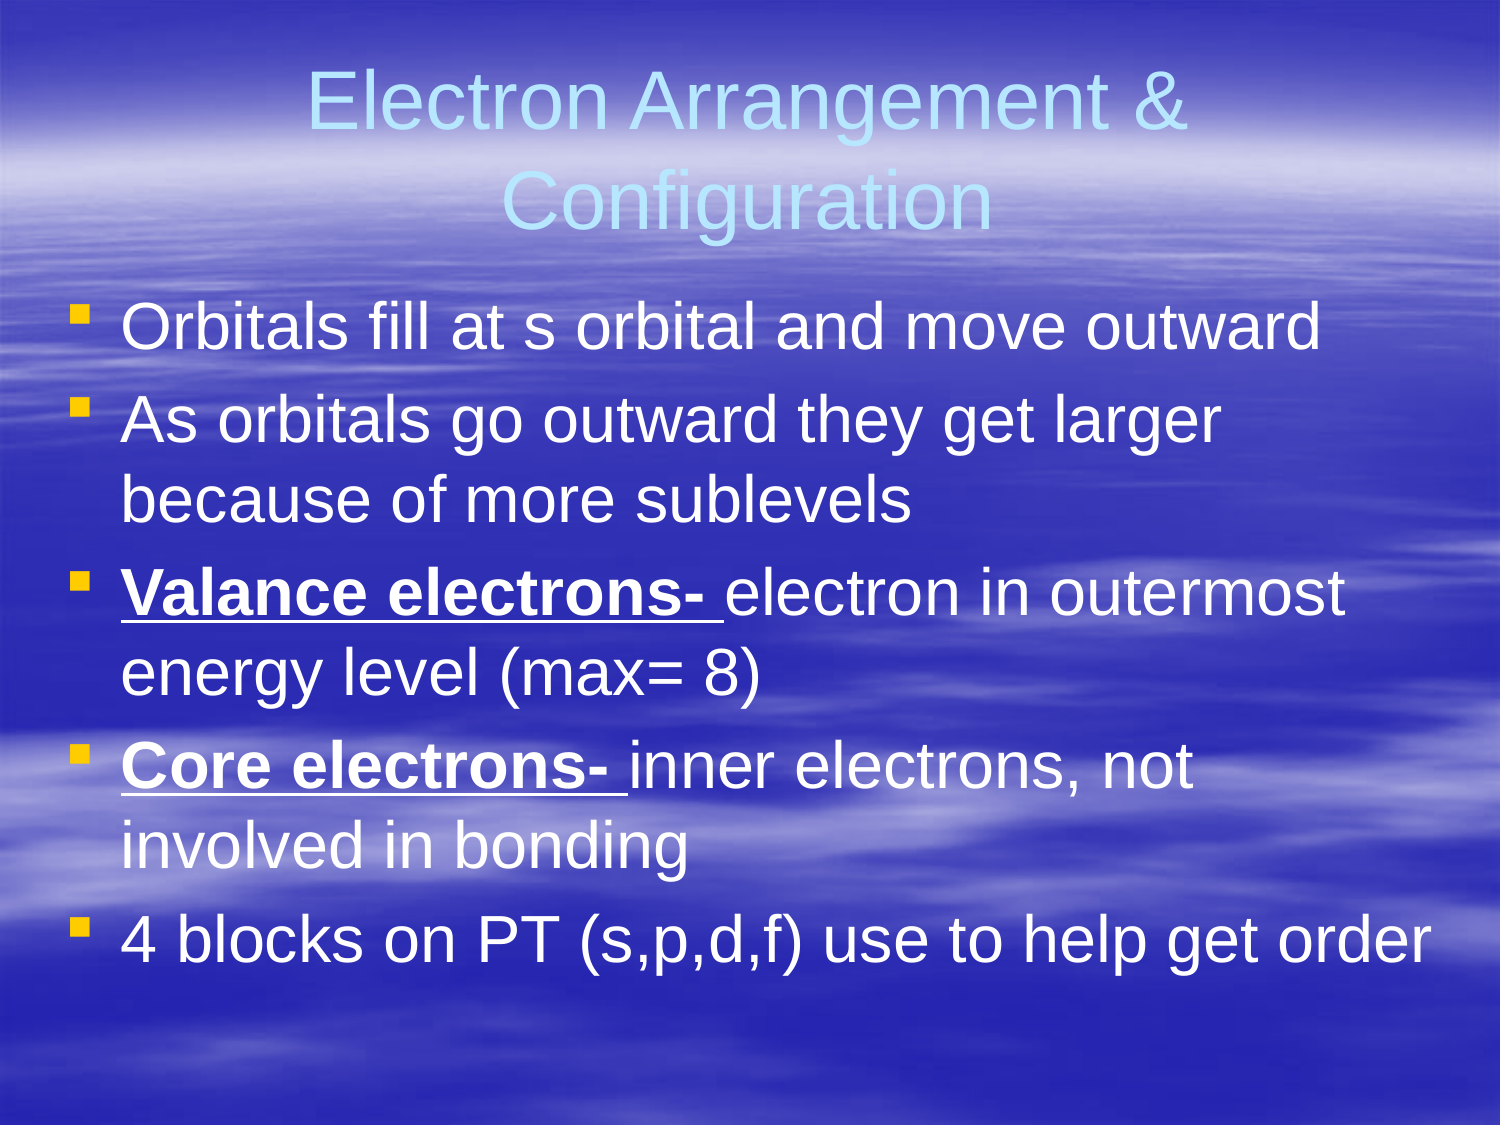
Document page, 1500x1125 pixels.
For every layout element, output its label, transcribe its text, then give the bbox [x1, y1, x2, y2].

title Electron Arrangement & Configuration [49, 37, 1446, 256]
list Orbitals fill at s orbital and move outward As orbitals go outward they get larger because of more sublevels Valance electrons- electron in outermost energy level (max= 8) Core electrons- inner electrons, not involved in bonding 4 blocks on PT (s,p,d,f) use to help get order [49, 274, 1451, 1001]
